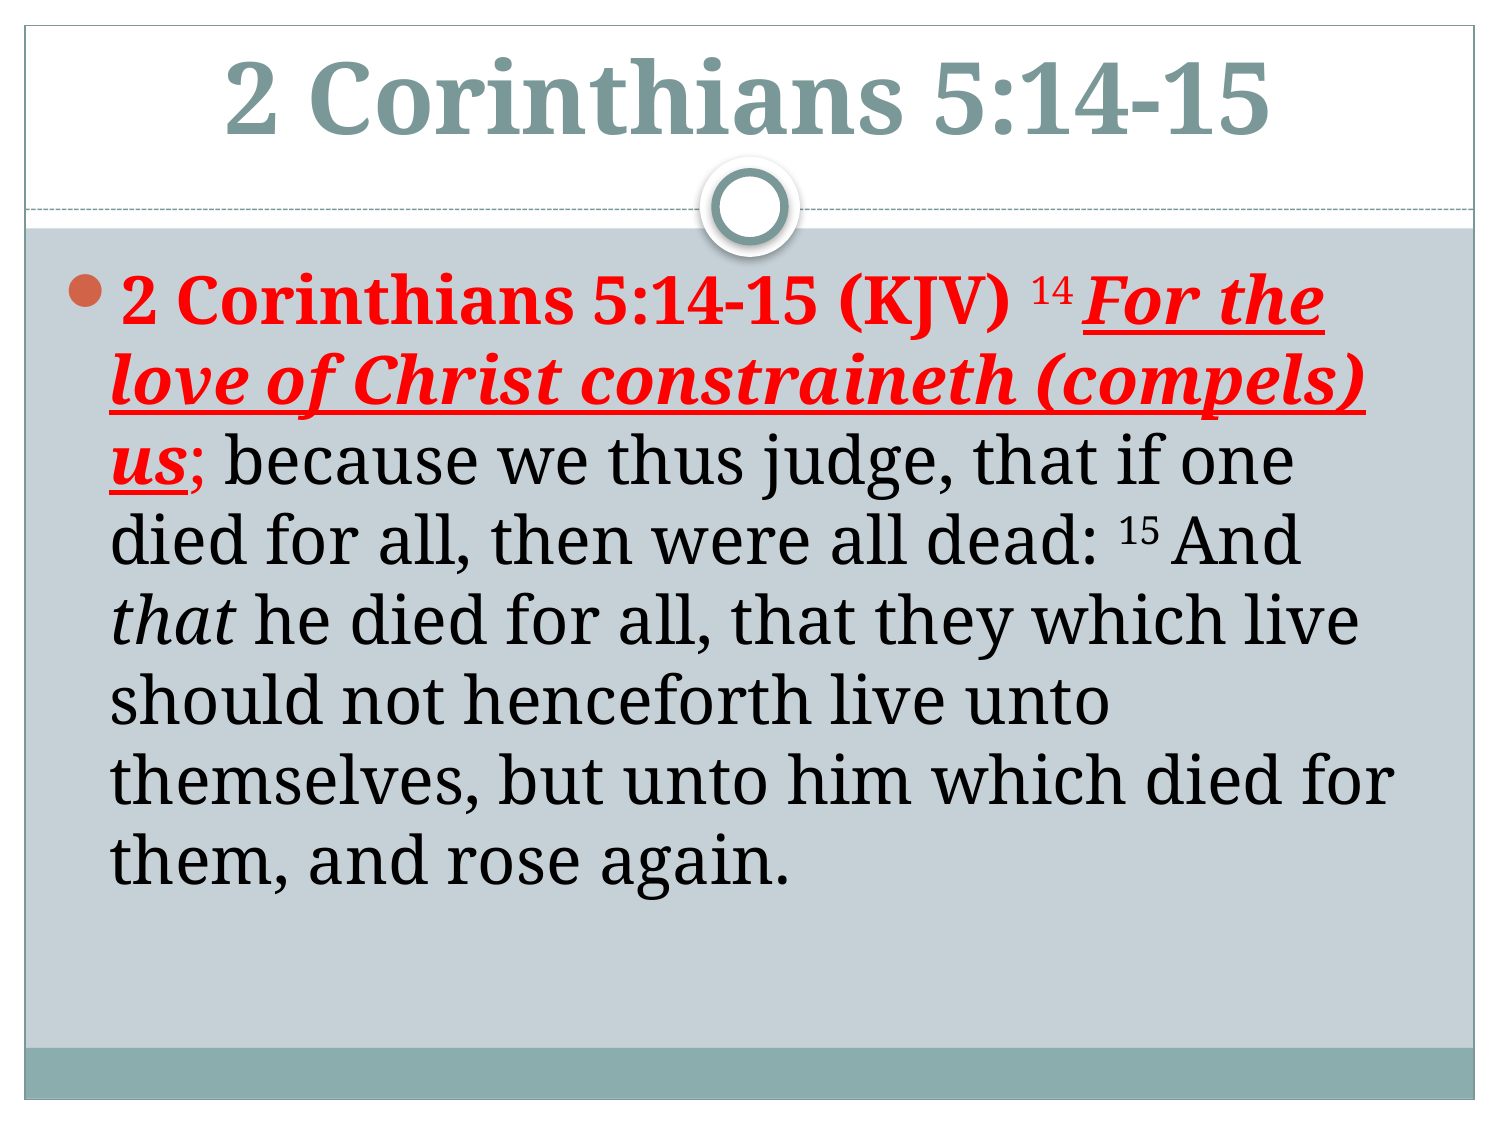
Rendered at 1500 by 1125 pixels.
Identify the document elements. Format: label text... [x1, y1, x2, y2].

list 2 Corinthians 5:14-15 (KJV) 14 For the love of Christ constraineth (compels) us; because we thus judge, that if one died for all, then were all dead: 15 And that he died for all, that they which live should not henceforth live unto themselves, but unto him which died for them, and rose again. [49, 250, 1445, 1001]
title 2 Corinthians 5:14-15 [49, 37, 1450, 162]
